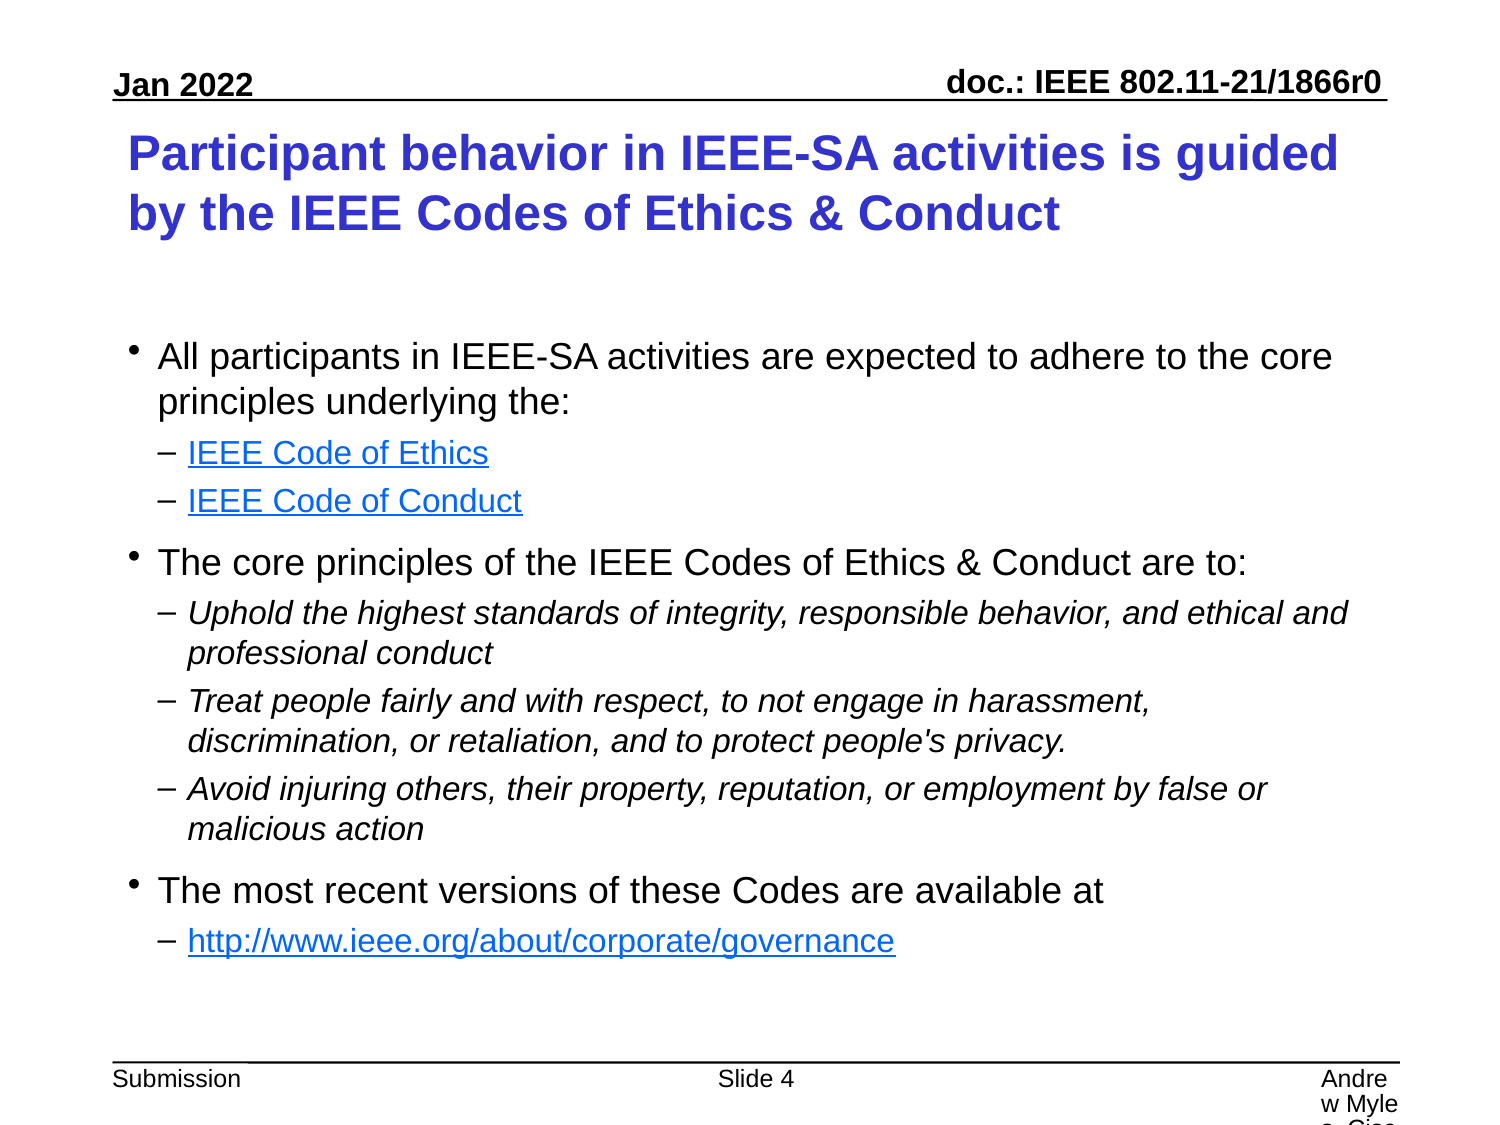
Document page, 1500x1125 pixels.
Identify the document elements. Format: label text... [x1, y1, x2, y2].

title Participant behavior in IEEE-SA activities is guided by the IEEE Codes of Ethics & Conduct [112, 112, 1388, 288]
footer Andrew Myles, Cisco [1320, 1061, 1402, 1093]
slide_number Slide 4 [709, 1061, 803, 1093]
list All participants in IEEE-SA activities are expected to adhere to the core principles underlying the: IEEE Code of Ethics IEEE Code of Conduct The core principles of the IEEE Codes of Ethics & Conduct are to: Uphold the highest standards of integrity, responsible behavior, and ethical and professional conduct Treat people fairly and with respect, to not engage in harassment, discrimination, or retaliation, and to protect people's privacy. Avoid injuring others, their property, reputation, or employment by false or malicious action The most recent versions of these Codes are available at http://www.ieee.org/about/corporate/governance [112, 324, 1388, 1000]
